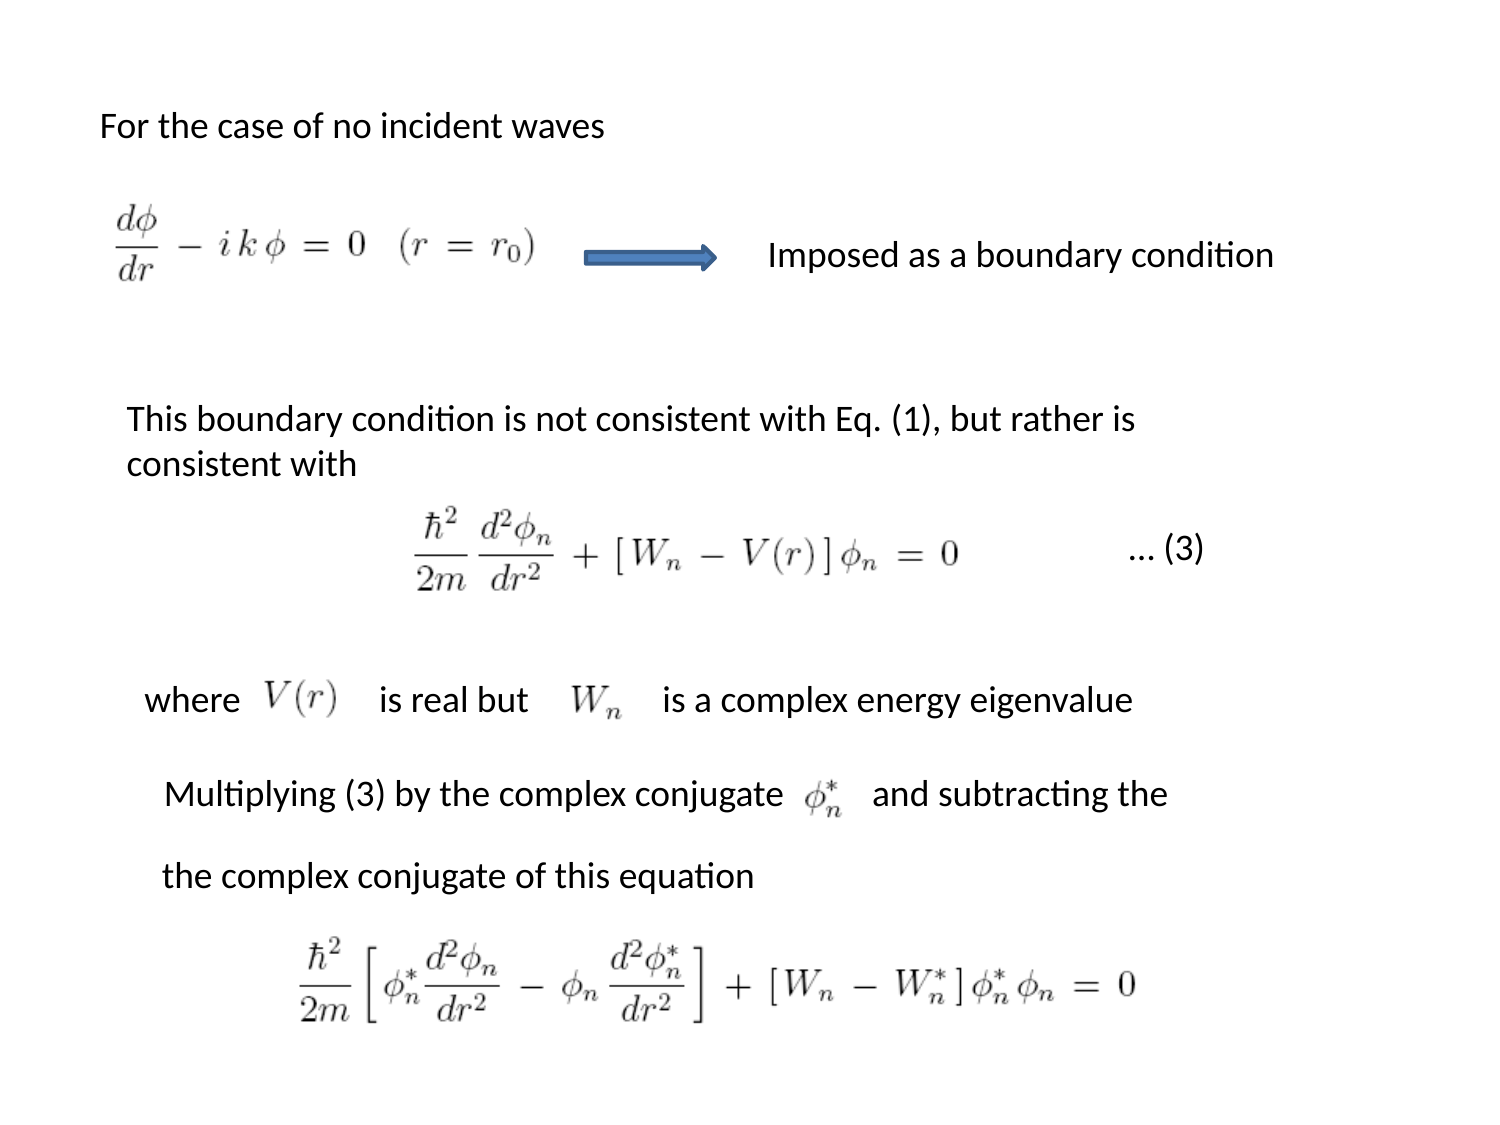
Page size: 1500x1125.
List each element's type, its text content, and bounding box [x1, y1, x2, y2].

text_box the complex conjugate of this equation [147, 843, 771, 904]
text_box This boundary condition is not consistent with Eq. (1), but rather is consistent with [111, 386, 1161, 492]
text_box Imposed as a boundary condition [752, 222, 1291, 283]
picture [105, 187, 539, 298]
text_box Multiplying (3) by the complex conjugate [149, 761, 809, 822]
picture [562, 667, 627, 733]
text_box and subtracting the [857, 761, 1184, 822]
text_box … (3) [1114, 515, 1220, 576]
text_box where [129, 667, 256, 728]
text_box For the case of no incident waves [85, 93, 621, 154]
picture [796, 773, 848, 827]
picture [409, 491, 964, 605]
text_box is real but [364, 667, 553, 728]
picture [257, 667, 348, 730]
picture [292, 913, 1144, 1040]
text_box is a complex energy eigenvalue [647, 667, 1149, 728]
text_box [583, 244, 717, 272]
